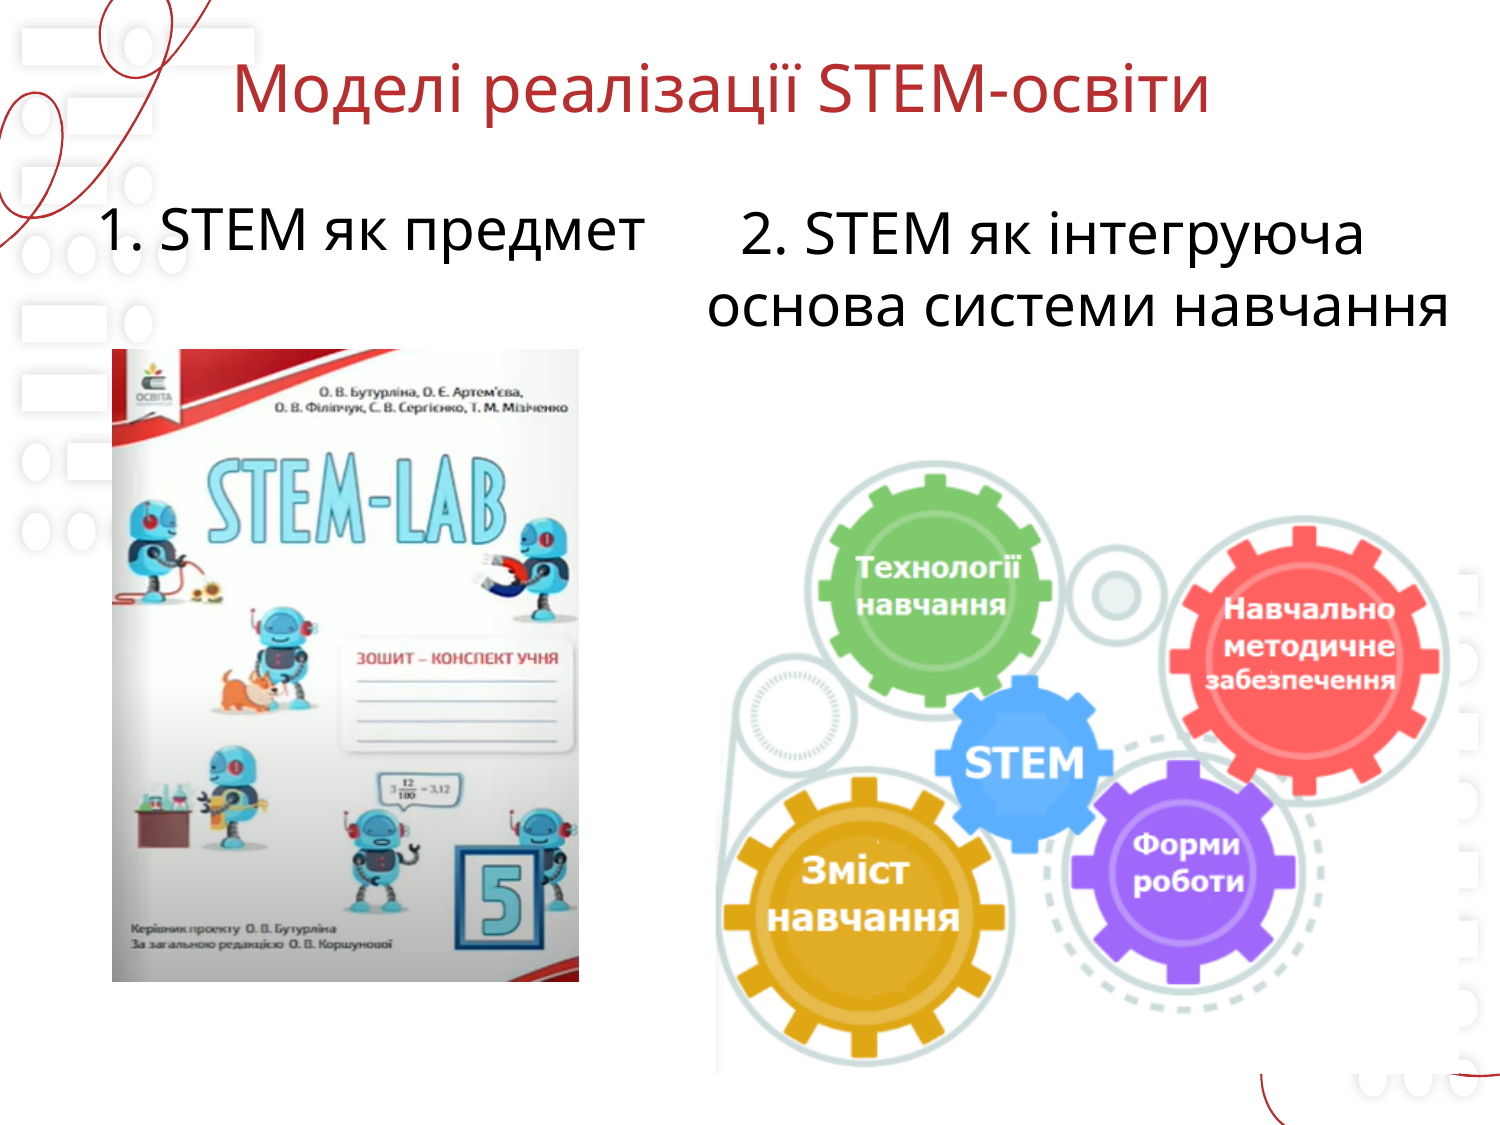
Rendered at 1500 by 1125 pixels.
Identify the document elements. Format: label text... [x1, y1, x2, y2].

subtitle 1. STEM як предмет [81, 176, 690, 350]
title Моделі реалізації STEM-освіти [104, 30, 1247, 176]
picture [702, 455, 1459, 1075]
picture [111, 349, 579, 982]
subtitle 2. STEM як інтегруюча основа системи навчання [690, 172, 1500, 403]
